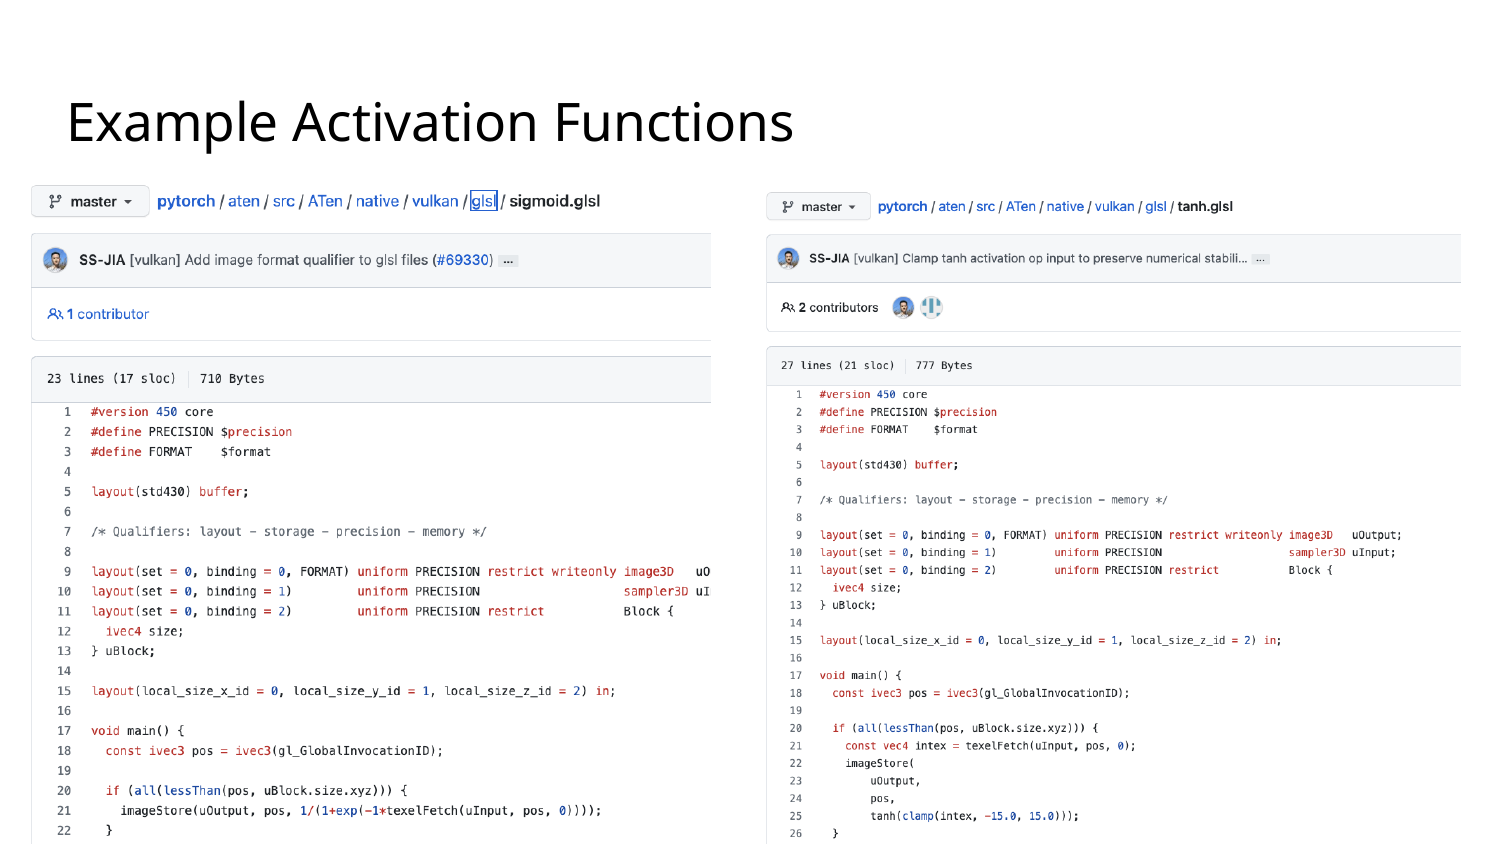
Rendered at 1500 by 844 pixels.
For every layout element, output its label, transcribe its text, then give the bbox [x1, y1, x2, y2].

title Example Activation Functions [51, 72, 1449, 167]
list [12, 175, 711, 844]
picture [749, 175, 1462, 844]
